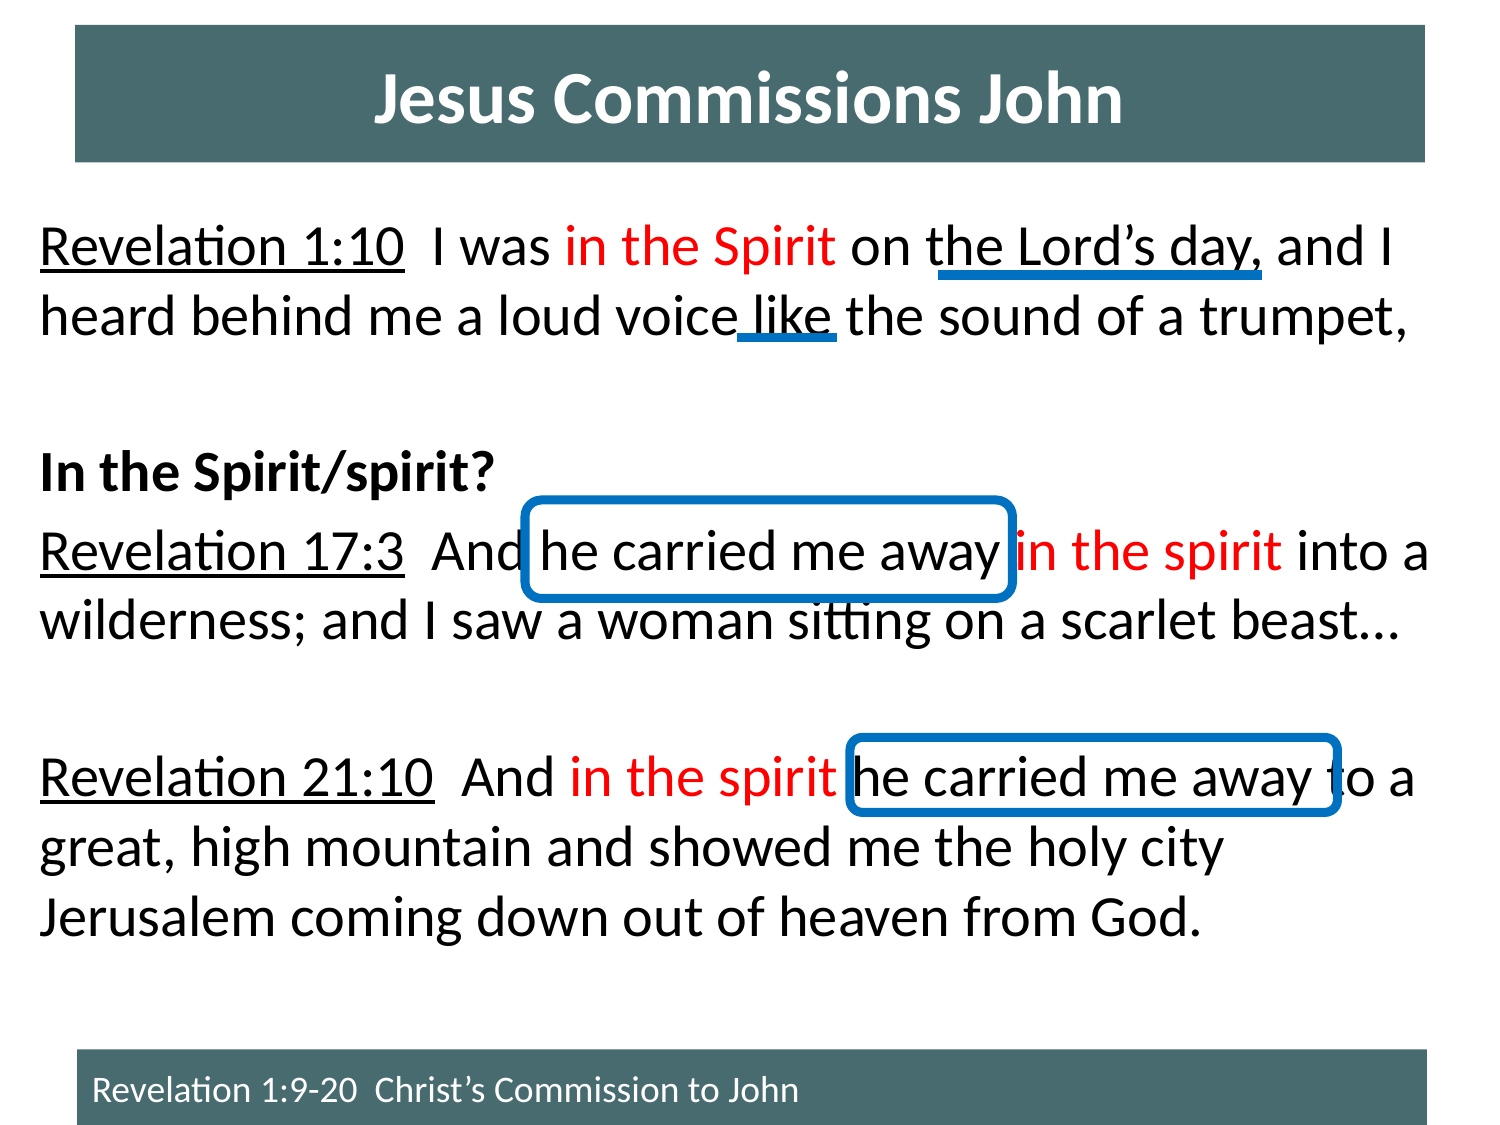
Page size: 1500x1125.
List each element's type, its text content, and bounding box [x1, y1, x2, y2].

title Jesus Commissions John [75, 24, 1425, 163]
text_box [520, 495, 1018, 603]
text_box [845, 732, 1342, 817]
list Revelation 1:10 I was in the Spirit on the Lord’s day, and I heard behind me a loud voice like the sound of a trumpet, In the Spirit/spirit? Revelation 17:3 And he carried me away in the spirit into a wilderness; and I saw a woman sitting on a scarlet beast… Revelation 21:10 And in the spirit he carried me away to a great, high mountain and showed me the holy city Jerusalem coming down out of heaven from God. [24, 200, 1475, 988]
